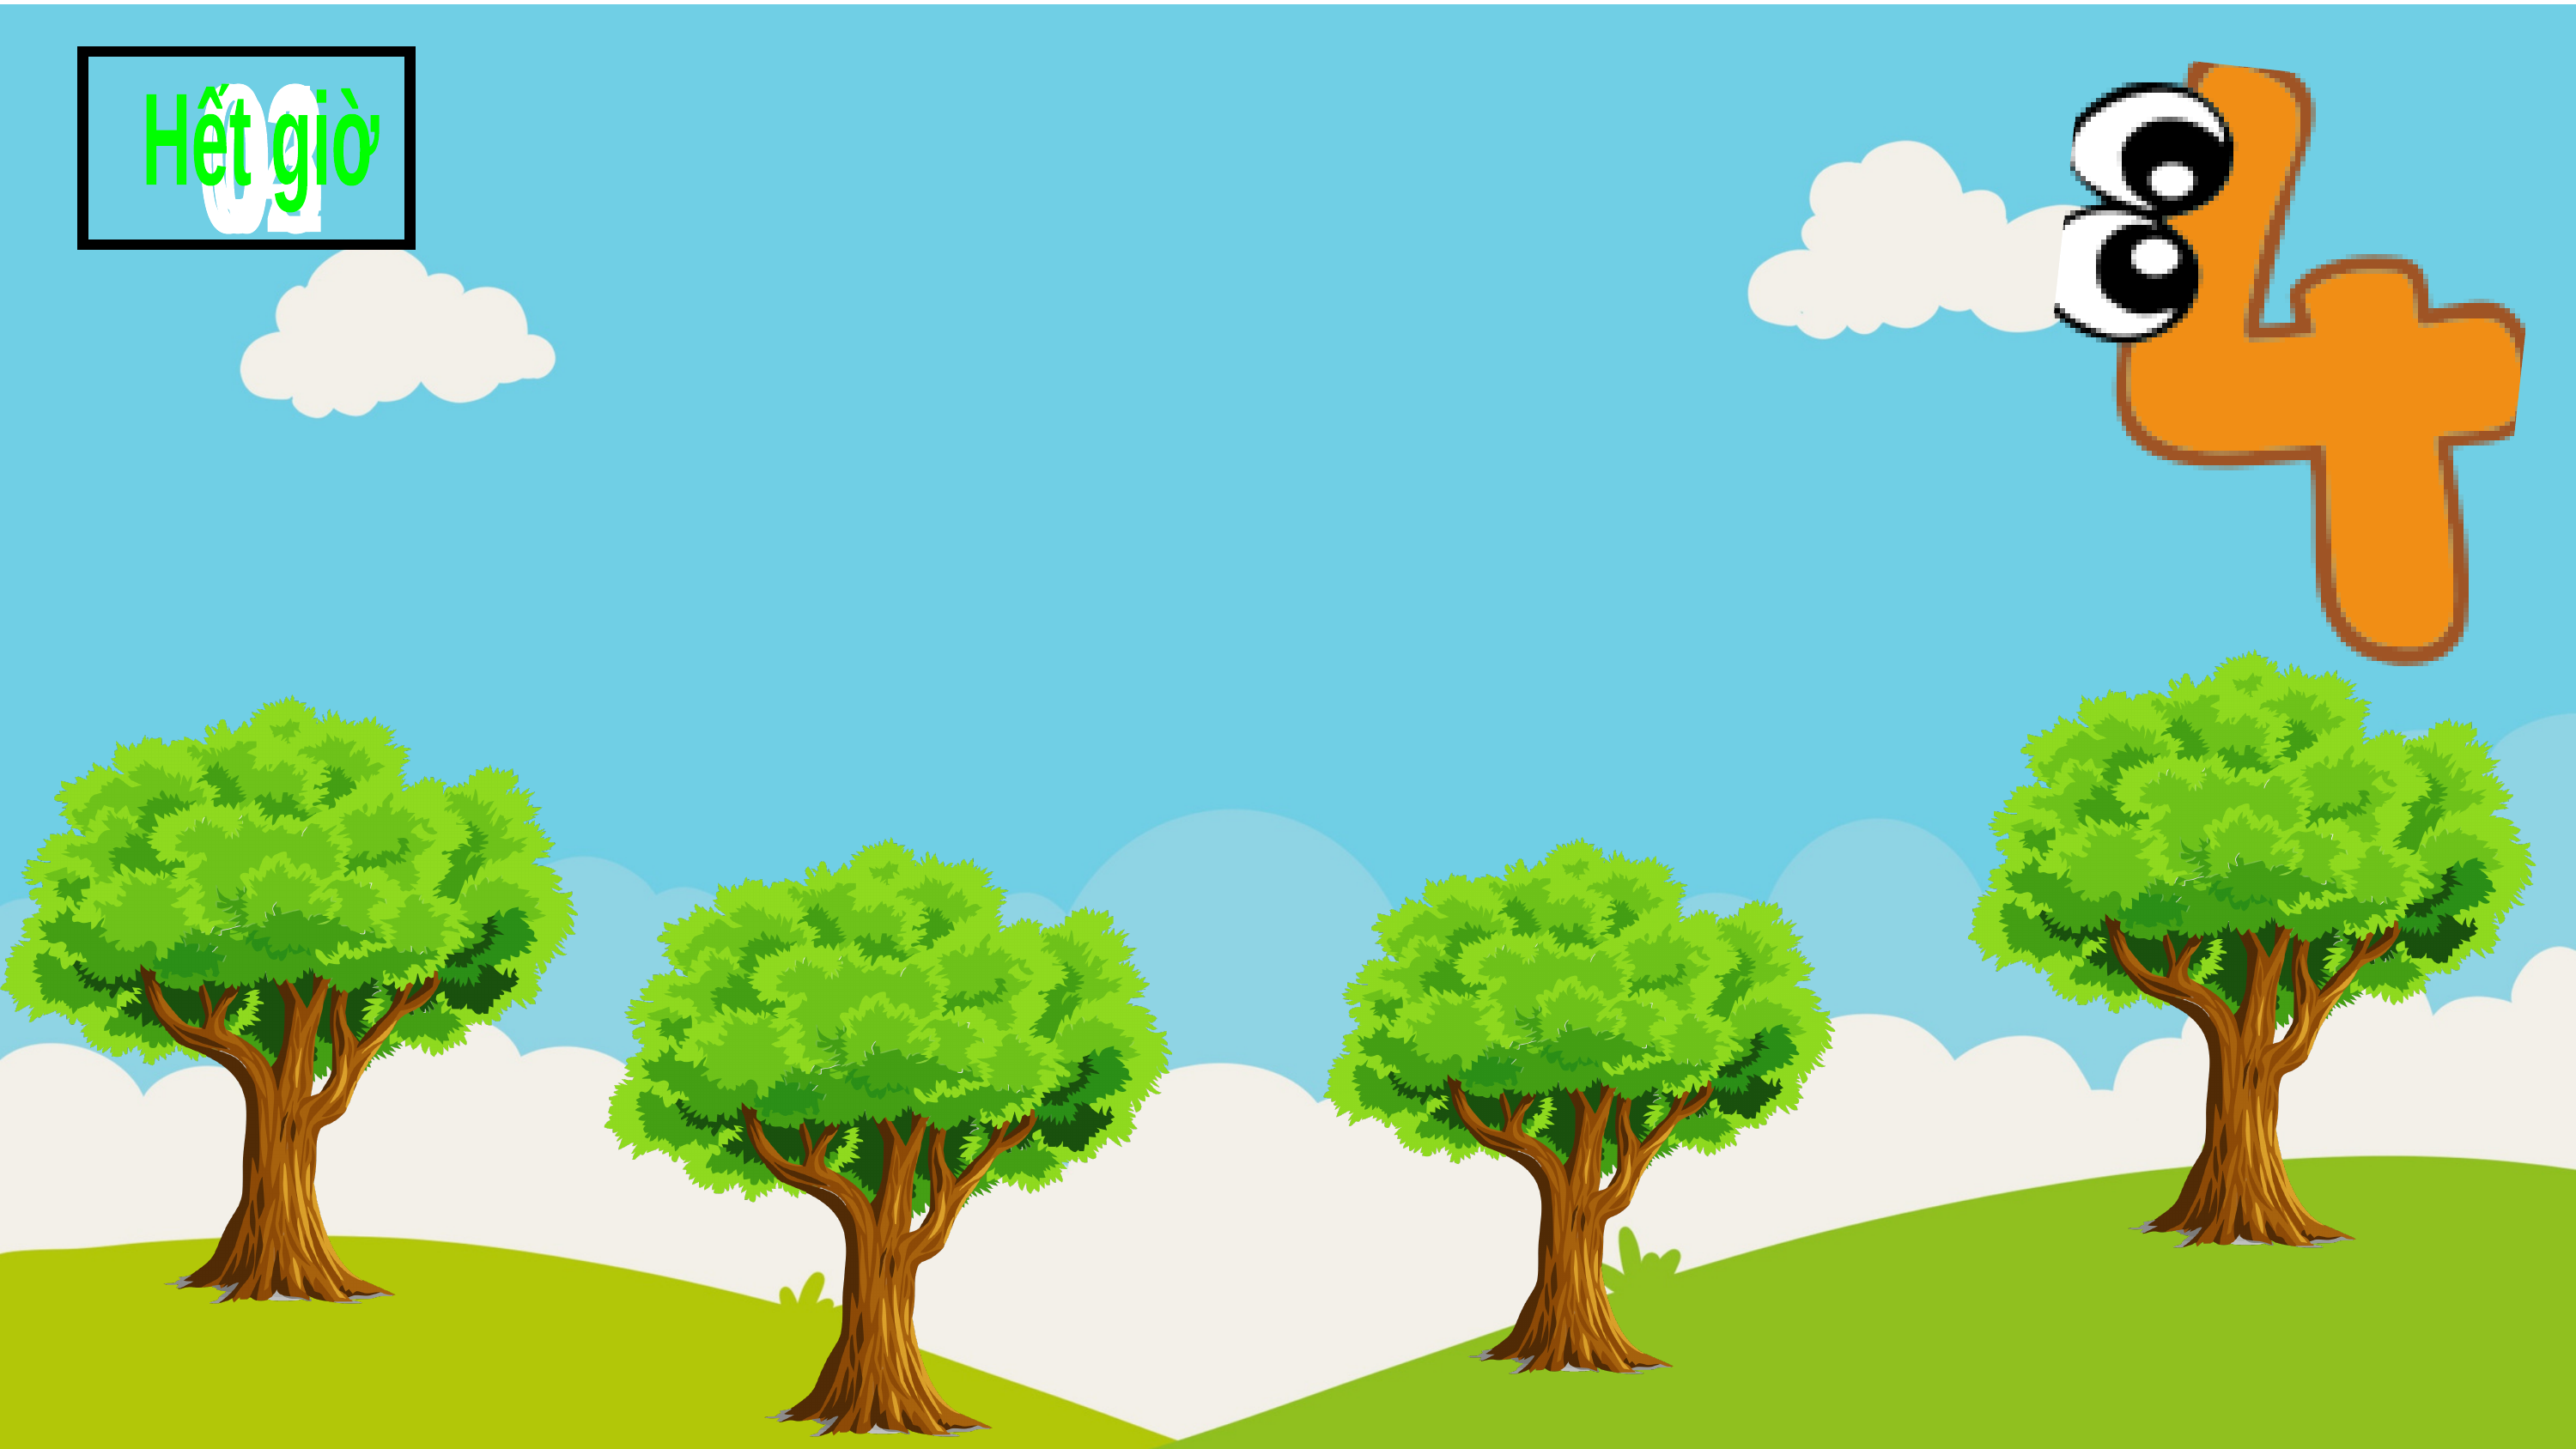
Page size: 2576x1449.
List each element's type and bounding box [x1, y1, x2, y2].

text_box [604, 837, 1173, 1437]
text_box [82, 52, 410, 246]
text_box [1967, 649, 2537, 1248]
text_box [0, 4, 2576, 1449]
text_box [2020, 49, 2551, 676]
text_box [0, 694, 579, 1304]
text_box [1323, 837, 1836, 1374]
